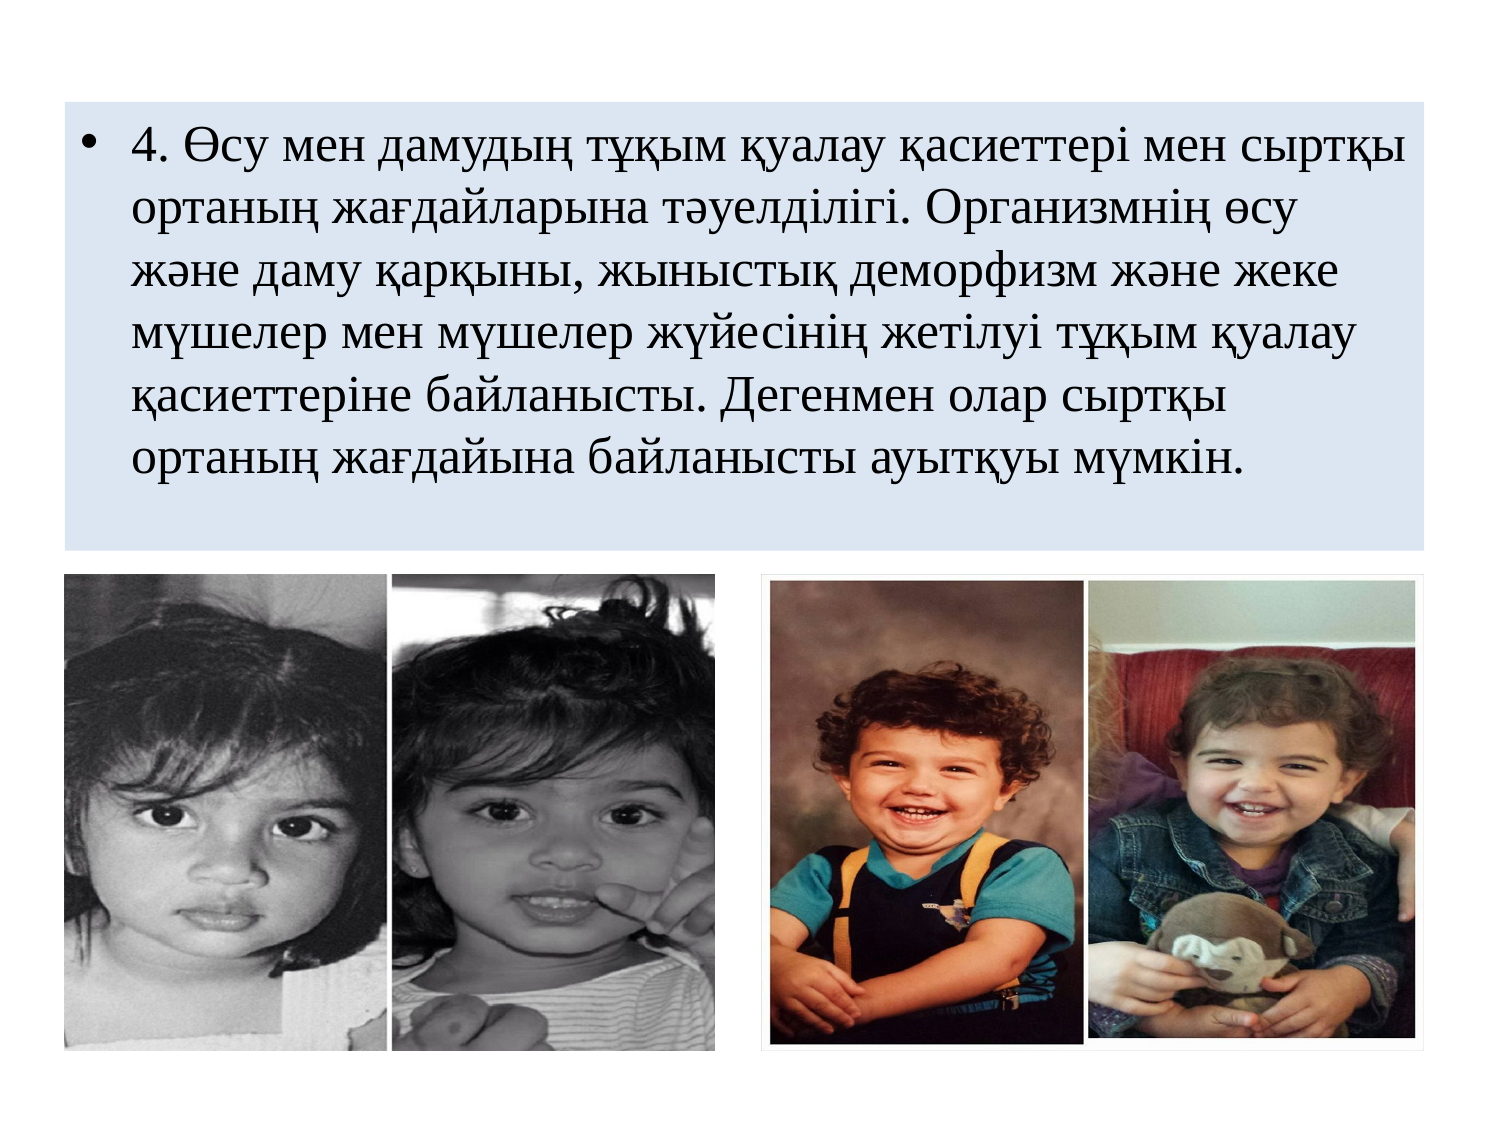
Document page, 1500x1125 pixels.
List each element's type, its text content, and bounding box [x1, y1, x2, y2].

picture [761, 573, 1424, 1051]
picture [64, 573, 715, 1051]
list 4. Өсу мен дамудың тұқым қуалау қасиеттері мен сыртқы ортаның жағдайларына тәуелділігі. Организмнің өсу және даму қарқыны, жыныстық деморфизм және жеке мүшелер мен мүшелер жүйесінің жетілуі тұқым қуалау қасиеттеріне байланысты. Дегенмен олар сыртқы ортаның жағдайына байланысты ауытқуы мүмкін. [64, 101, 1425, 551]
